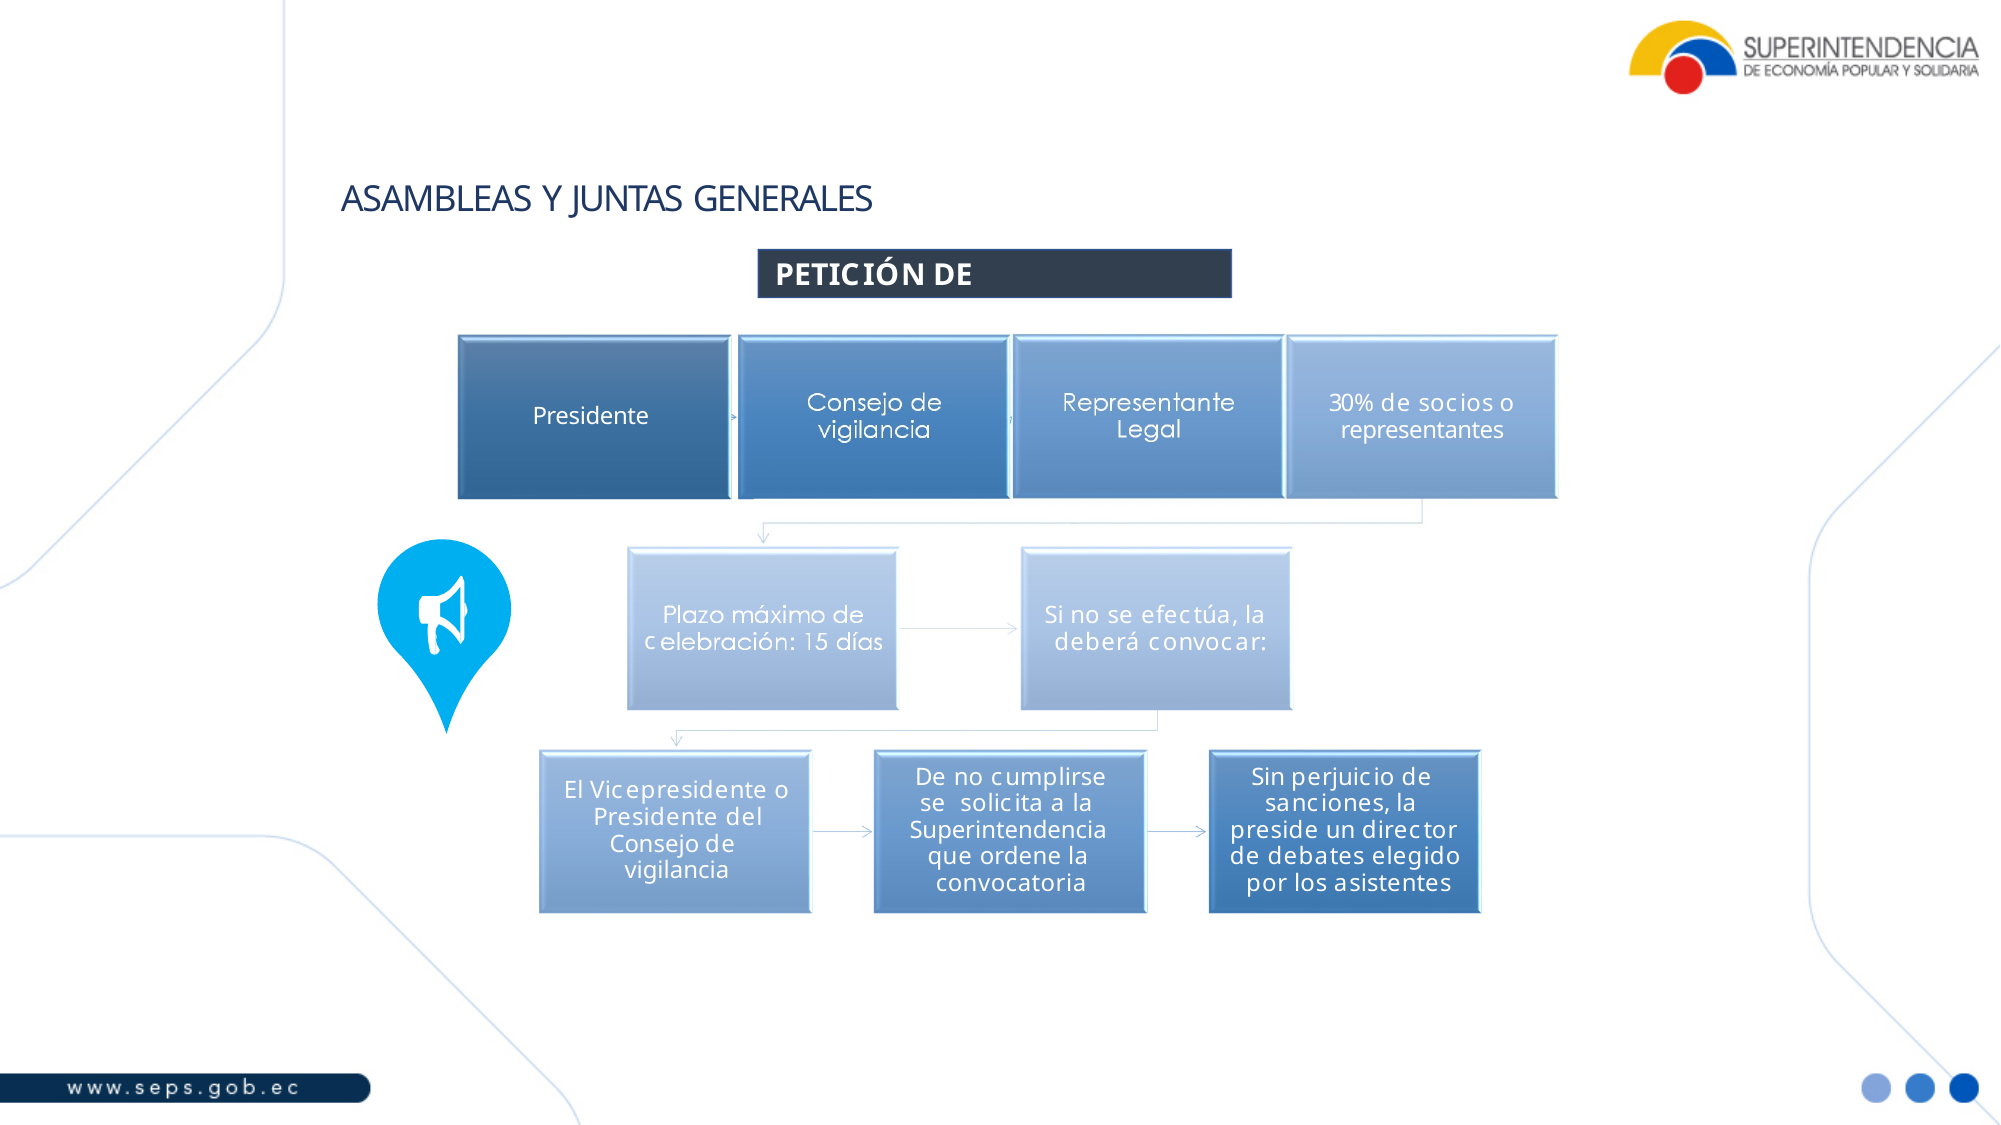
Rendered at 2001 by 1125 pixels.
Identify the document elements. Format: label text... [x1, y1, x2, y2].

text_box [930, 248, 1233, 299]
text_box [377, 539, 512, 735]
text_box [930, 251, 1230, 296]
picture [0, 0, 2001, 1125]
text_box [760, 292, 773, 296]
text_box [737, 332, 1294, 500]
text_box PETICIÓN DE CONVOCATORIA [773, 252, 1217, 328]
title ASAMBLEAS Y JUNTAS GENERALES [339, 101, 930, 292]
text_box [757, 292, 773, 299]
